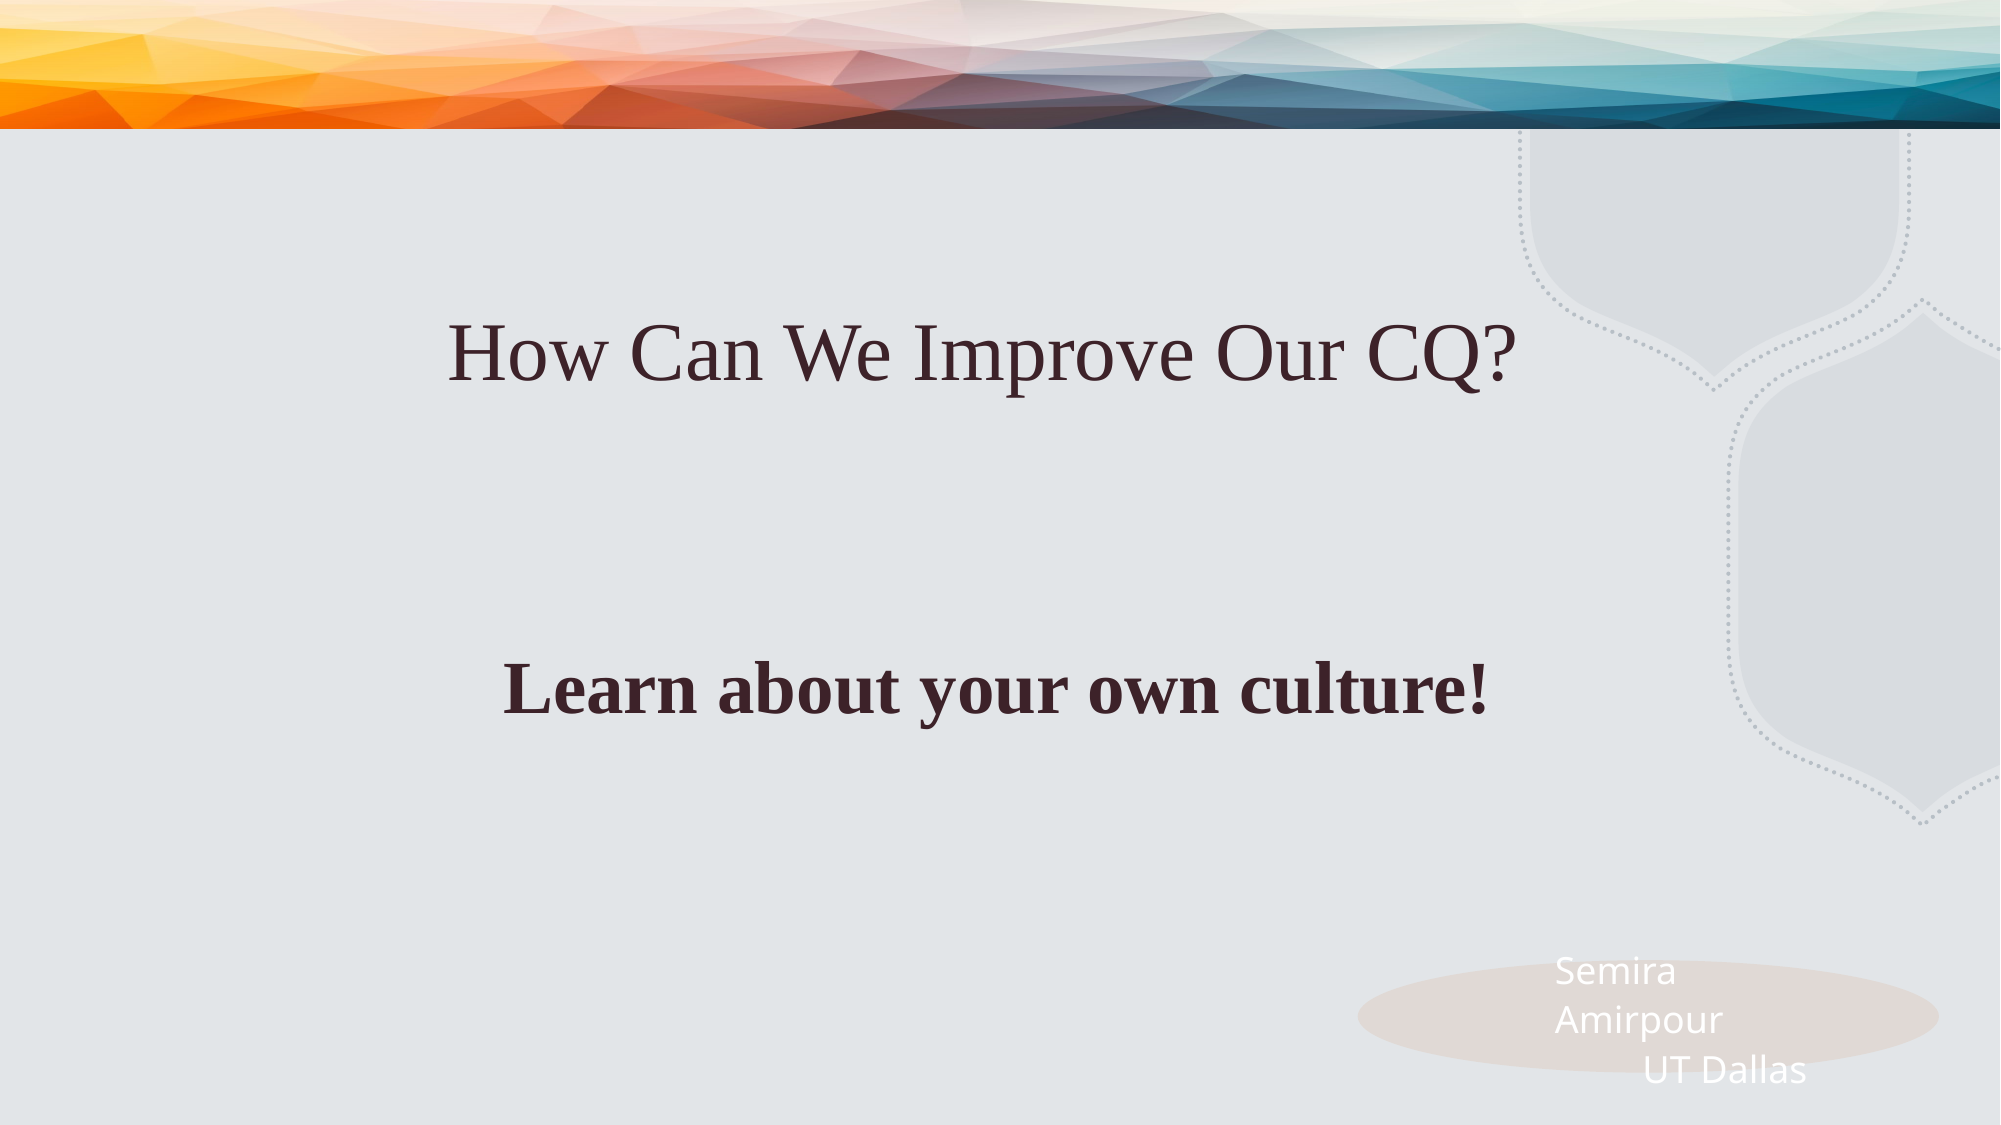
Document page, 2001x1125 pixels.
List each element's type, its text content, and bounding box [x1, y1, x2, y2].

picture [0, 0, 2000, 129]
list Learn about your own culture! [106, 624, 1890, 824]
title How Can We Improve Our CQ? [158, 265, 1809, 529]
